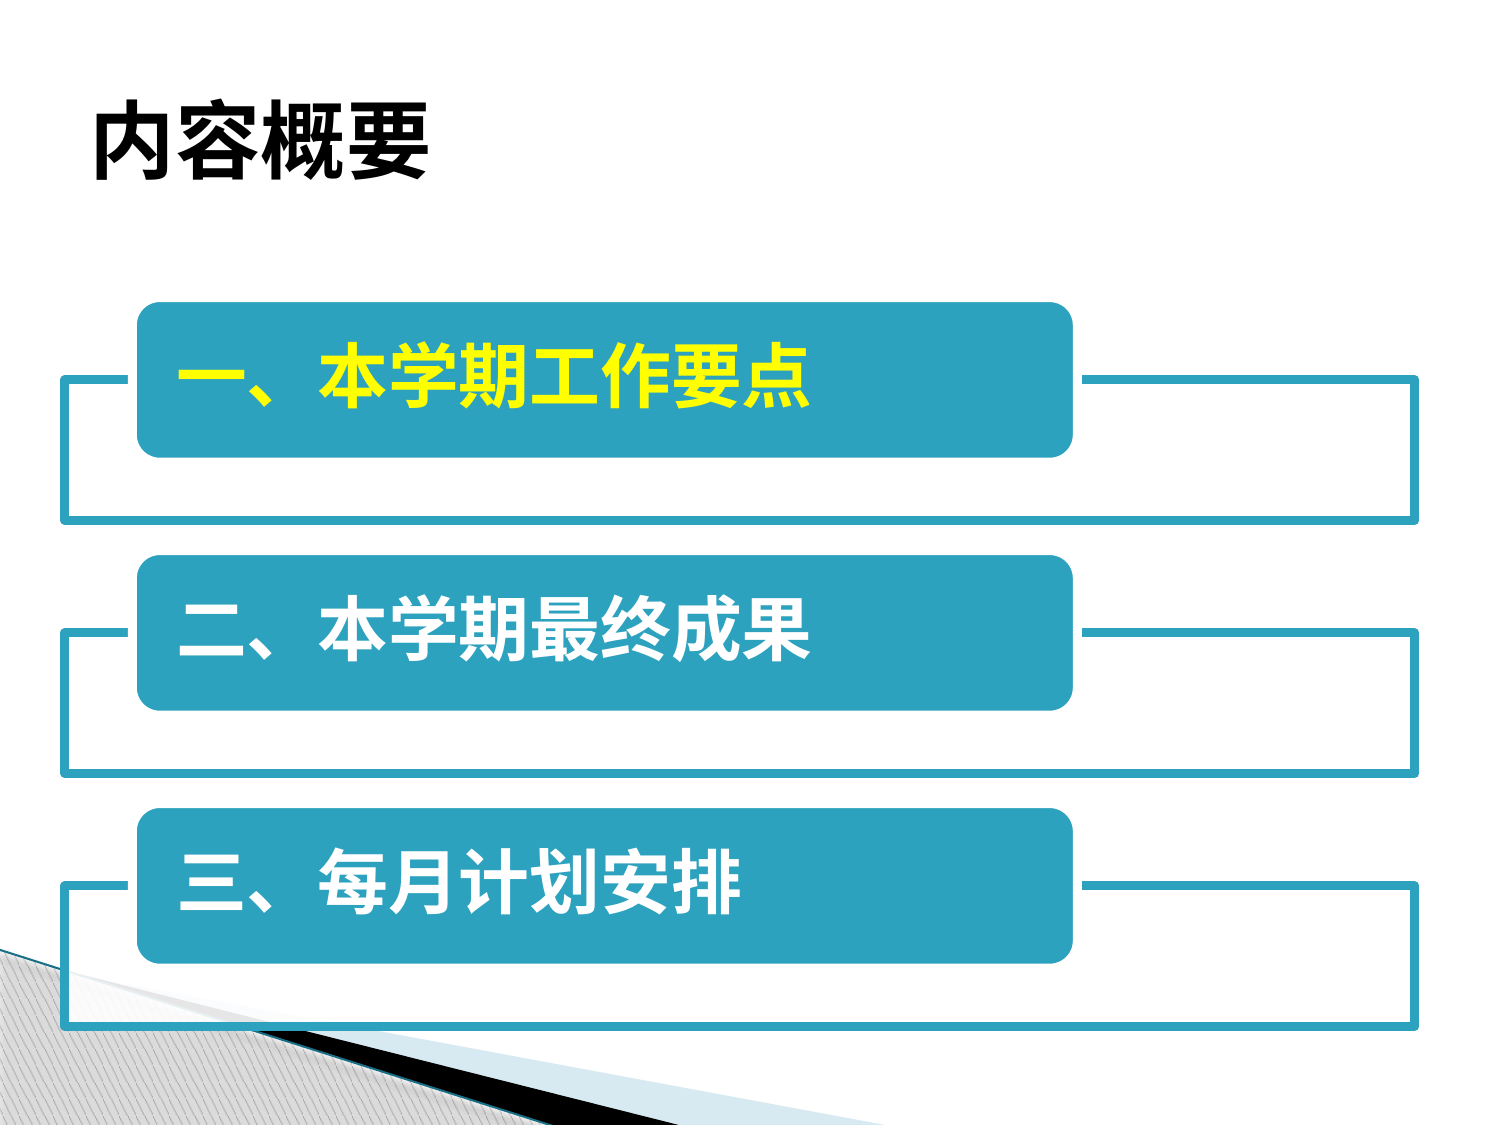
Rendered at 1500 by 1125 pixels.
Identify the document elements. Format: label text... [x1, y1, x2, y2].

title 内容概要 [75, 45, 1425, 233]
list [64, 290, 1416, 1034]
